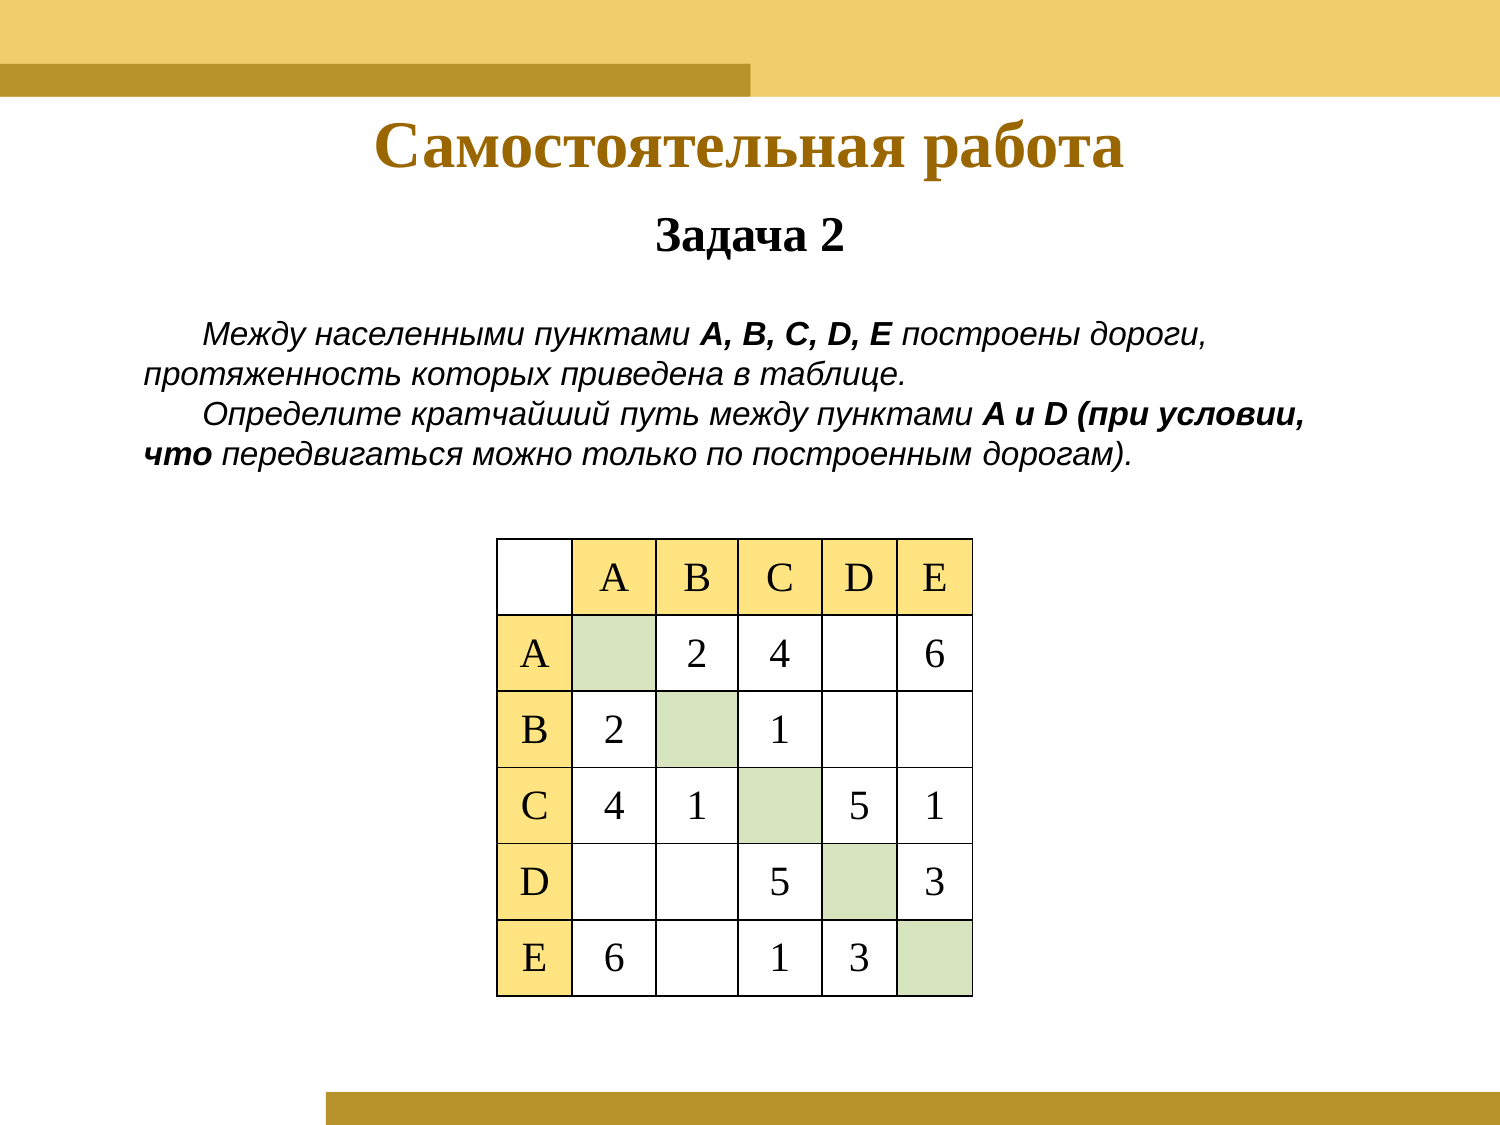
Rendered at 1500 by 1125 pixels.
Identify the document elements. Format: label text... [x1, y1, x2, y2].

table_cell [898, 921, 972, 995]
table_header C [739, 540, 821, 614]
table_cell [823, 692, 896, 767]
table_cell 5 [823, 768, 896, 843]
table_cell 1 [739, 921, 821, 995]
table_cell E [498, 921, 571, 995]
table_header D [823, 540, 896, 614]
table_cell 2 [657, 616, 737, 690]
table_cell [823, 616, 896, 690]
table_cell A [498, 616, 571, 690]
table_header [498, 540, 571, 614]
table_cell 3 [898, 844, 972, 919]
table_header A [573, 540, 655, 614]
table_cell D [498, 844, 571, 919]
picture [0, 0, 1500, 1125]
table_cell [657, 692, 737, 767]
text_box Между населенными пунктами A, B, C, D, E построены дороги, протяженность которых приведена в таблице. Определите кратчайший путь между пунктами A и D (при условии, что передвигаться можно только по построенным дорогам). [128, 304, 1336, 480]
table_cell B [498, 692, 571, 767]
table_cell 2 [573, 692, 655, 767]
table_header E [898, 540, 972, 614]
table_cell 1 [739, 692, 821, 767]
table_cell [657, 921, 737, 995]
table_cell [657, 844, 737, 919]
text_box Задача 2 [556, 193, 944, 269]
table_cell C [498, 768, 571, 843]
table_cell [573, 844, 655, 919]
table_cell [739, 768, 821, 843]
table_cell 4 [739, 616, 821, 690]
table_cell 1 [898, 768, 972, 843]
table_header B [657, 540, 737, 614]
table_cell 6 [573, 921, 655, 995]
text_box Самостоятельная работа [333, 93, 1167, 189]
table_cell 5 [739, 844, 821, 919]
table_cell 3 [823, 921, 896, 995]
table_cell 1 [657, 768, 737, 843]
table_cell [823, 844, 896, 919]
table_cell 6 [898, 616, 972, 690]
table_cell 4 [573, 768, 655, 843]
table_cell [898, 692, 972, 767]
table_cell [573, 616, 655, 690]
